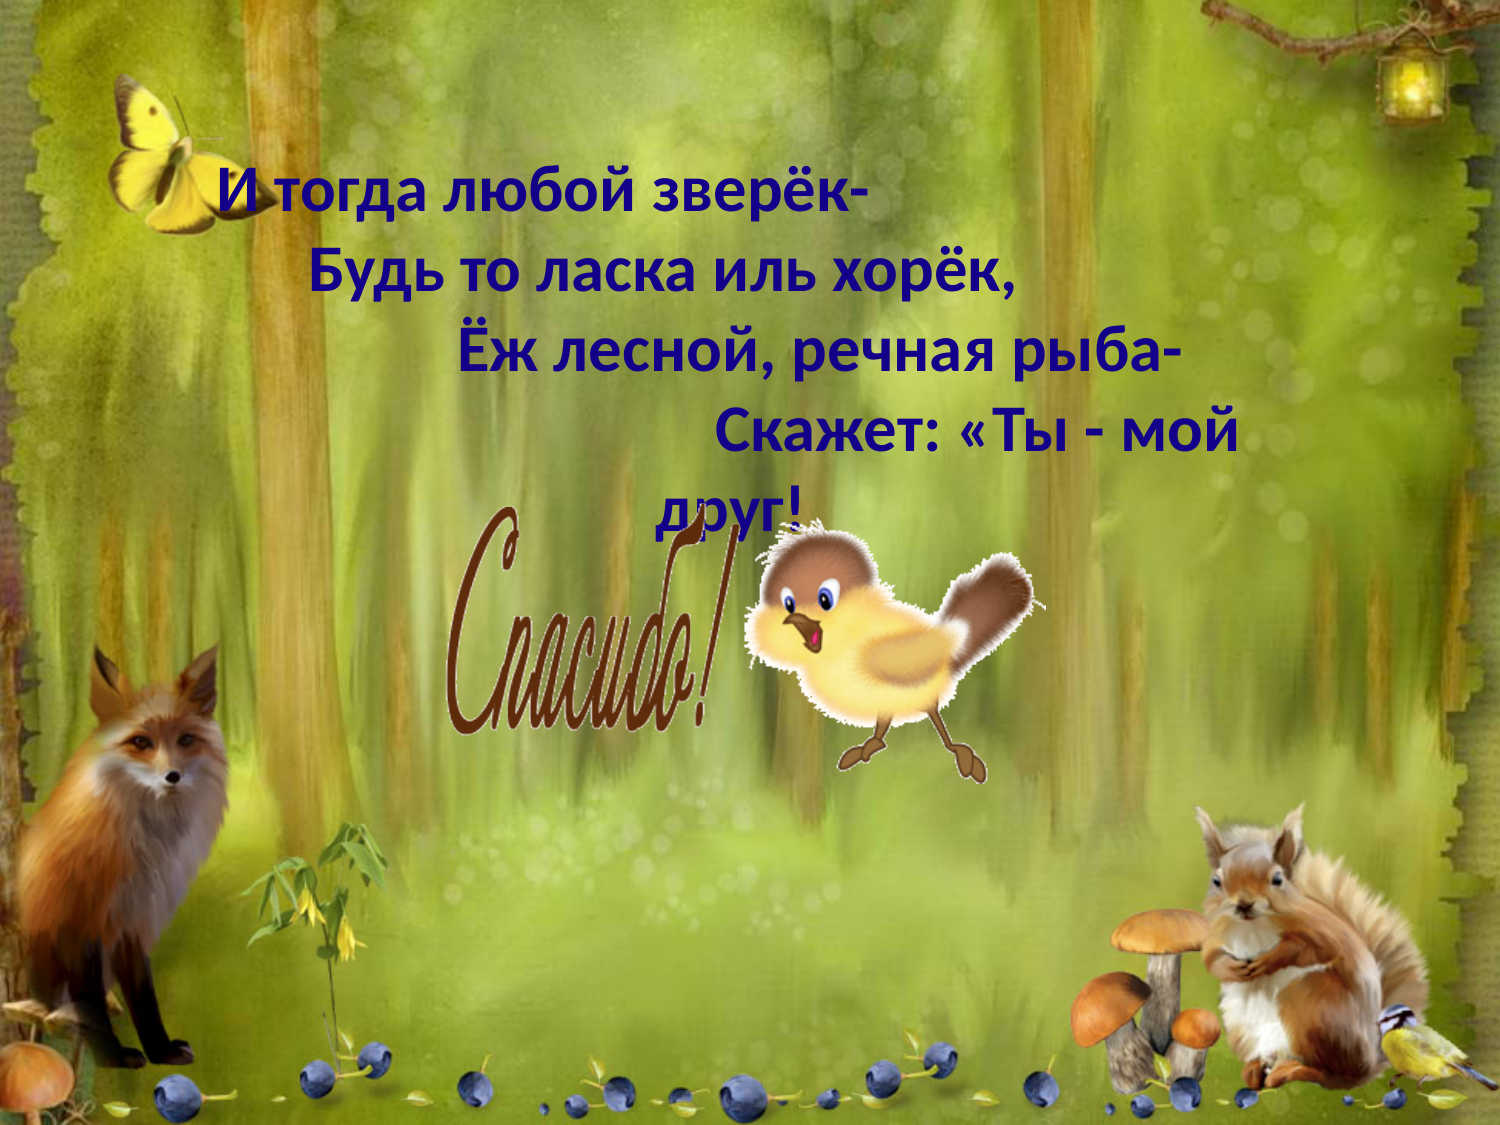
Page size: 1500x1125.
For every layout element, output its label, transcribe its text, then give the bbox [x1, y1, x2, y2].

subtitle И тогда любой зверёк- Будь то ласка иль хорёк, Ёж лесной, речная рыба- Скажет: «Ты - мой друг! [200, 137, 1276, 385]
picture [0, 0, 1500, 1125]
